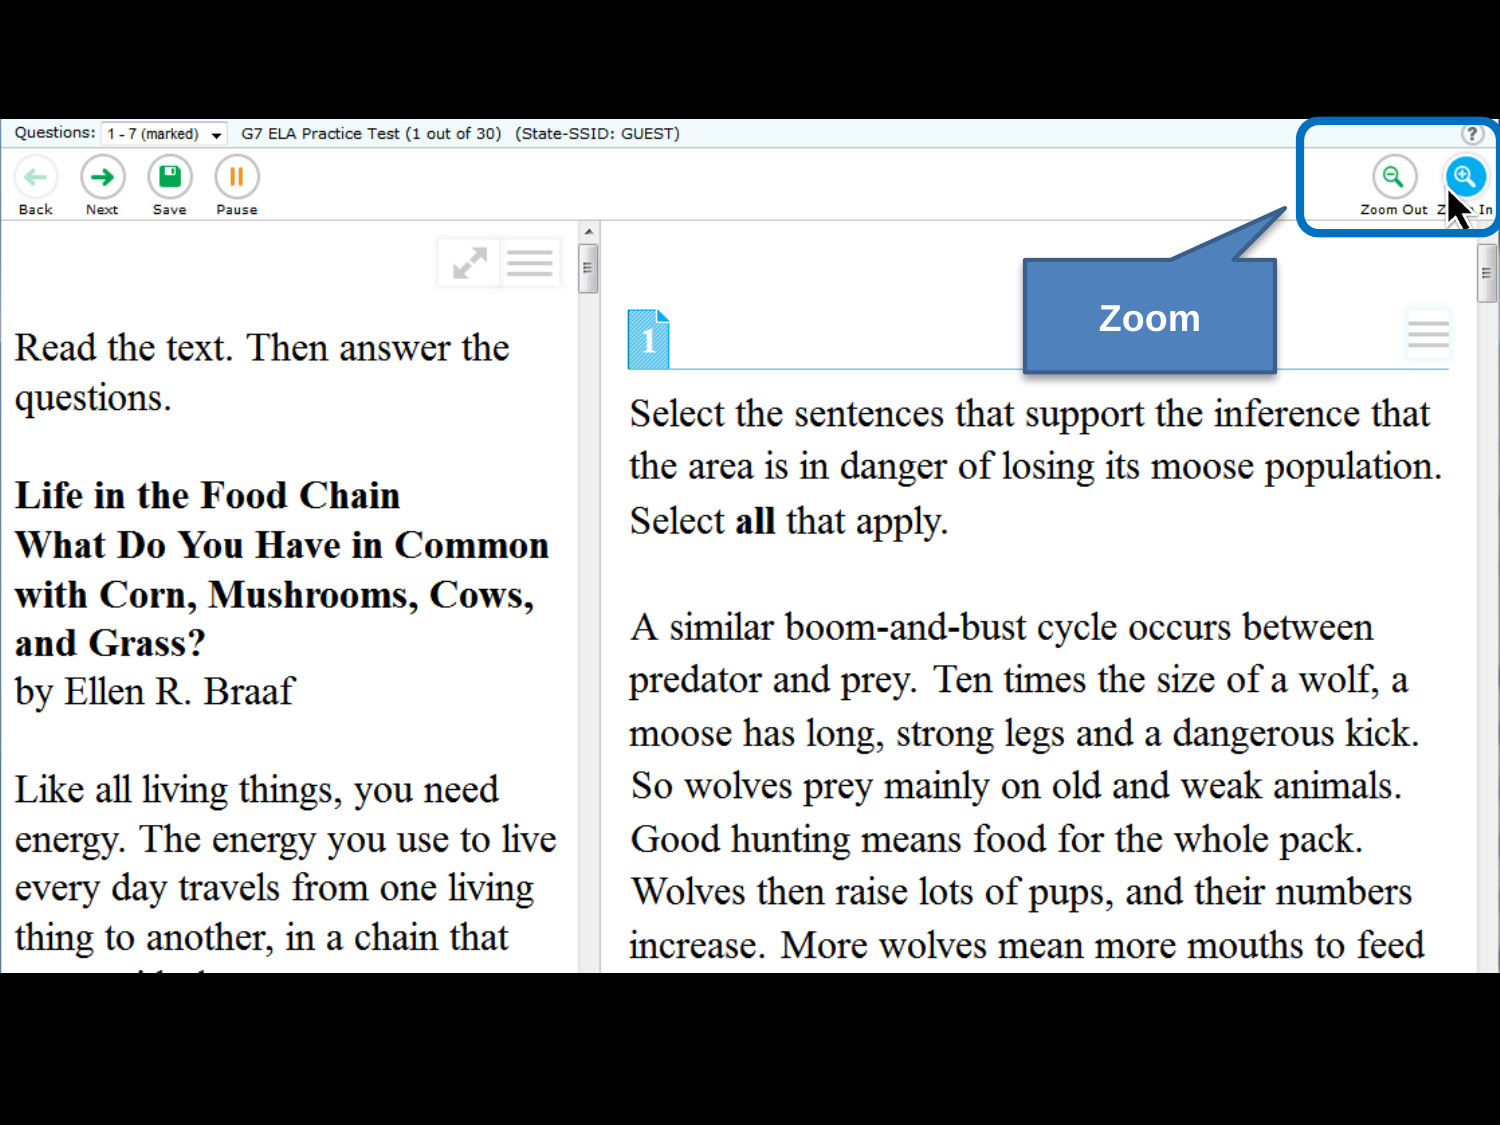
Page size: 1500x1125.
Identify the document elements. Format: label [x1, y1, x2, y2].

picture [0, 119, 1500, 973]
